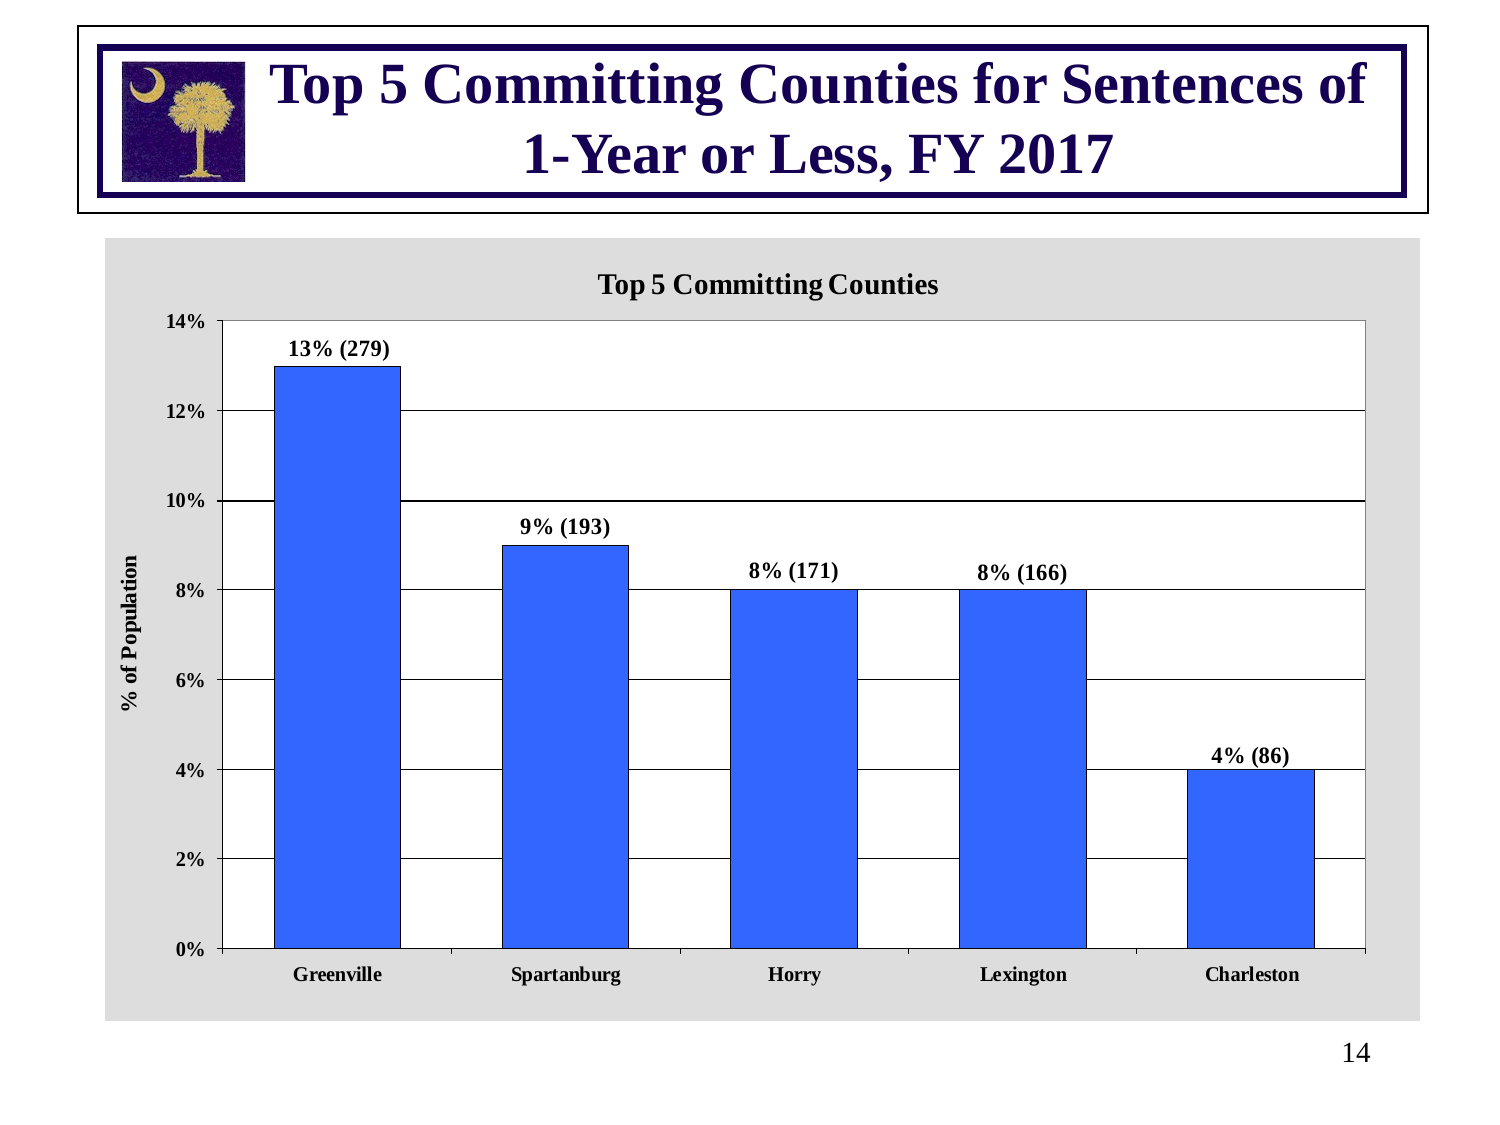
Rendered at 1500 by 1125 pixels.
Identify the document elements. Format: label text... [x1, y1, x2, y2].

text_box Top 5 Committing Counties for Sentences of 1-Year or Less, FY 2017 [244, 39, 1393, 191]
slide_number 14 [1074, 1025, 1388, 1100]
text_box [78, 26, 1428, 214]
picture [121, 61, 246, 182]
text_box [99, 47, 1405, 195]
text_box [99, 232, 1426, 1025]
